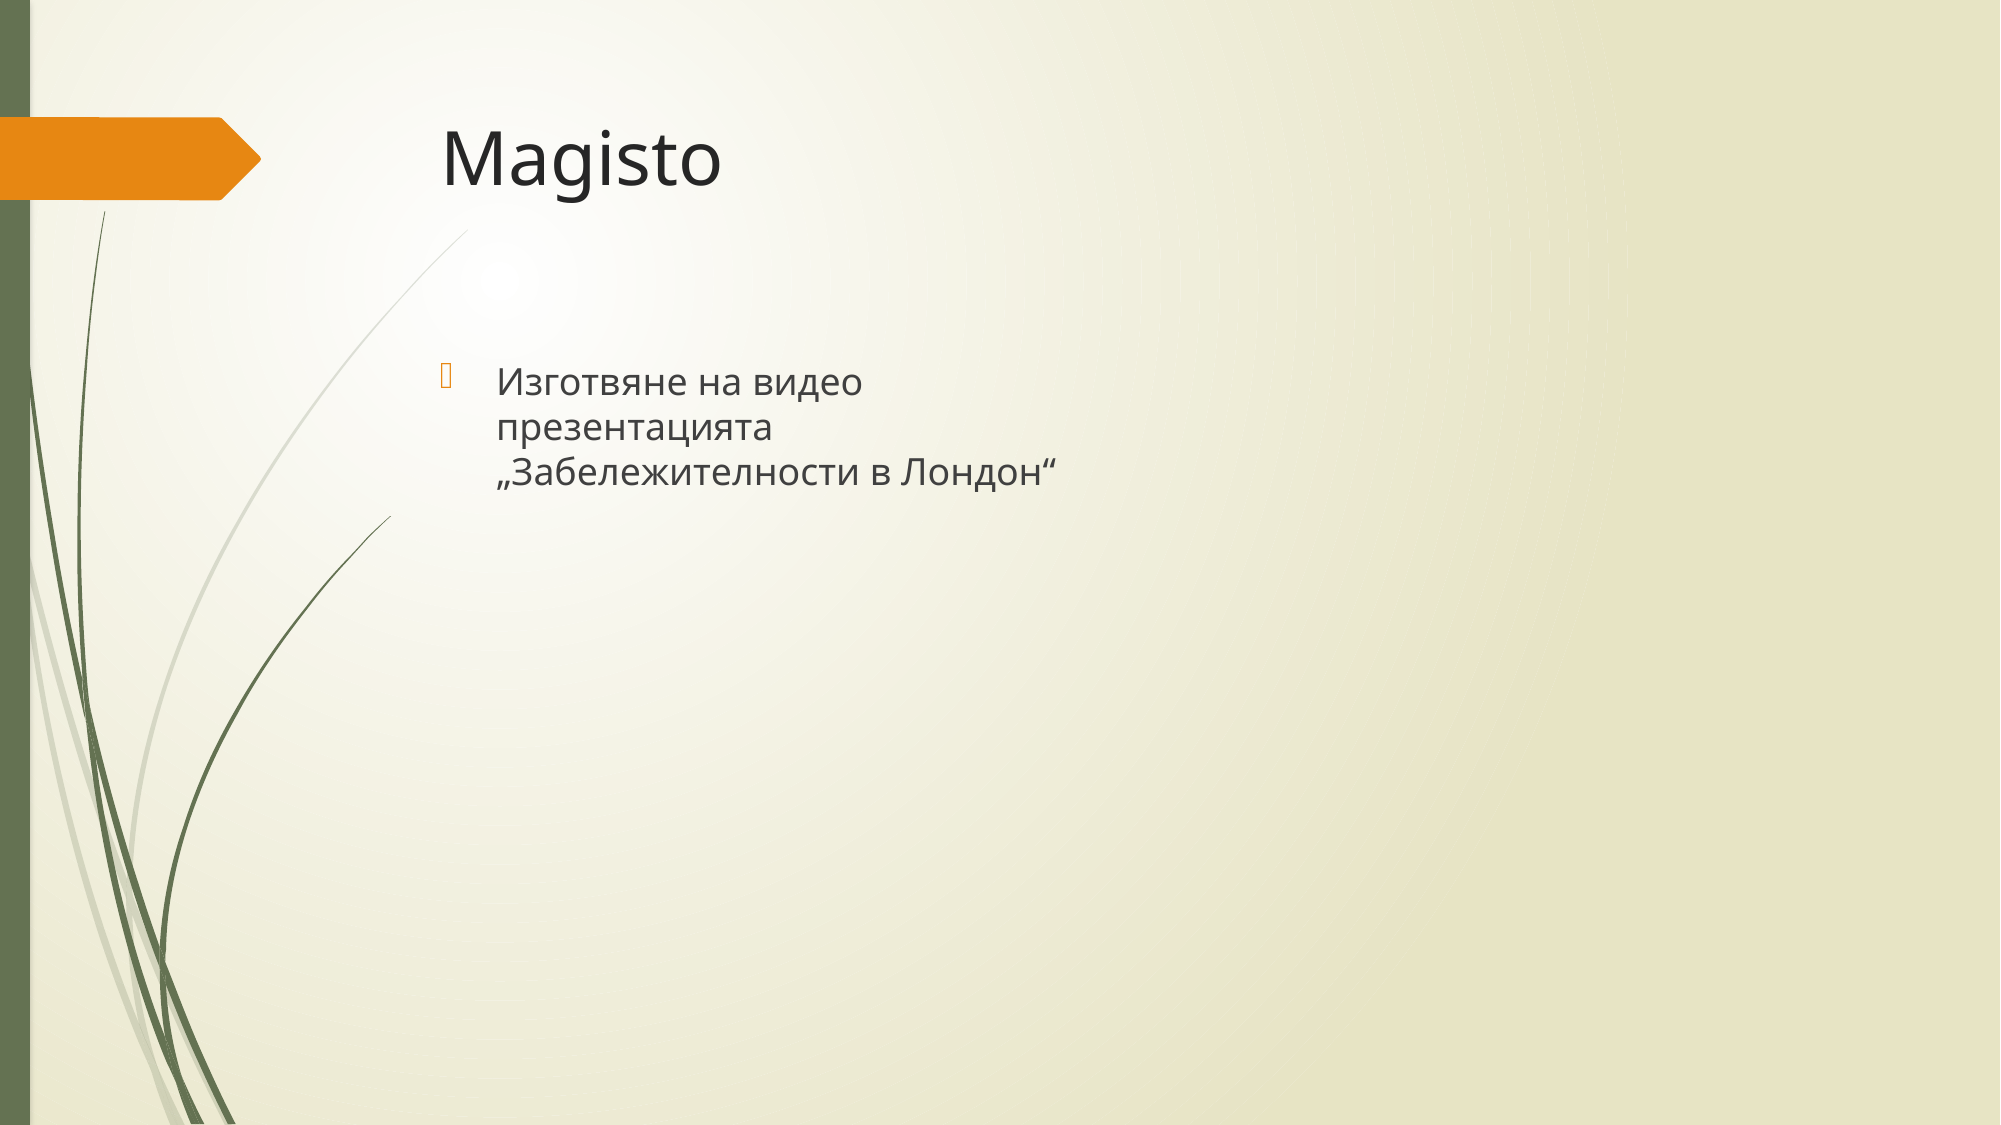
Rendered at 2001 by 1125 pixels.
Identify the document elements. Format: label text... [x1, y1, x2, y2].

list Изготвяне на видео презентацията „Забележителности в Лондон“ [424, 350, 1116, 970]
title Magisto [425, 102, 1888, 265]
